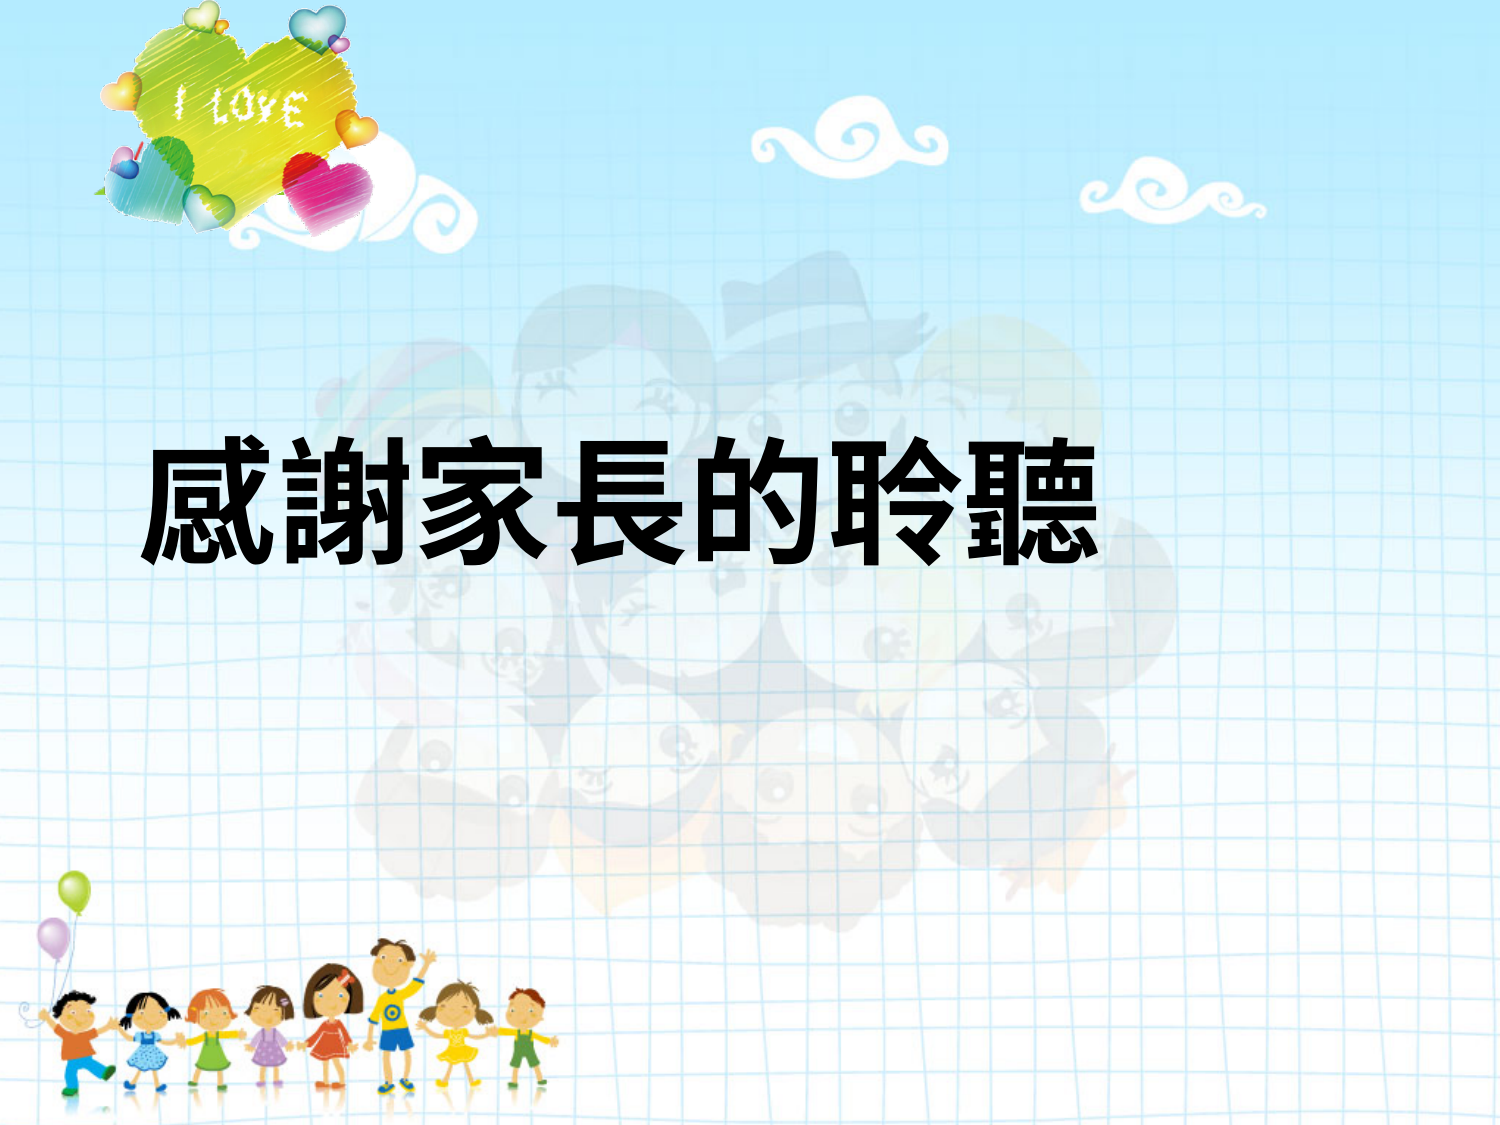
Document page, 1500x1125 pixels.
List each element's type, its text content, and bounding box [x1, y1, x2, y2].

picture [0, 0, 1500, 1125]
list 感謝家長的聆聽 [123, 408, 1471, 712]
